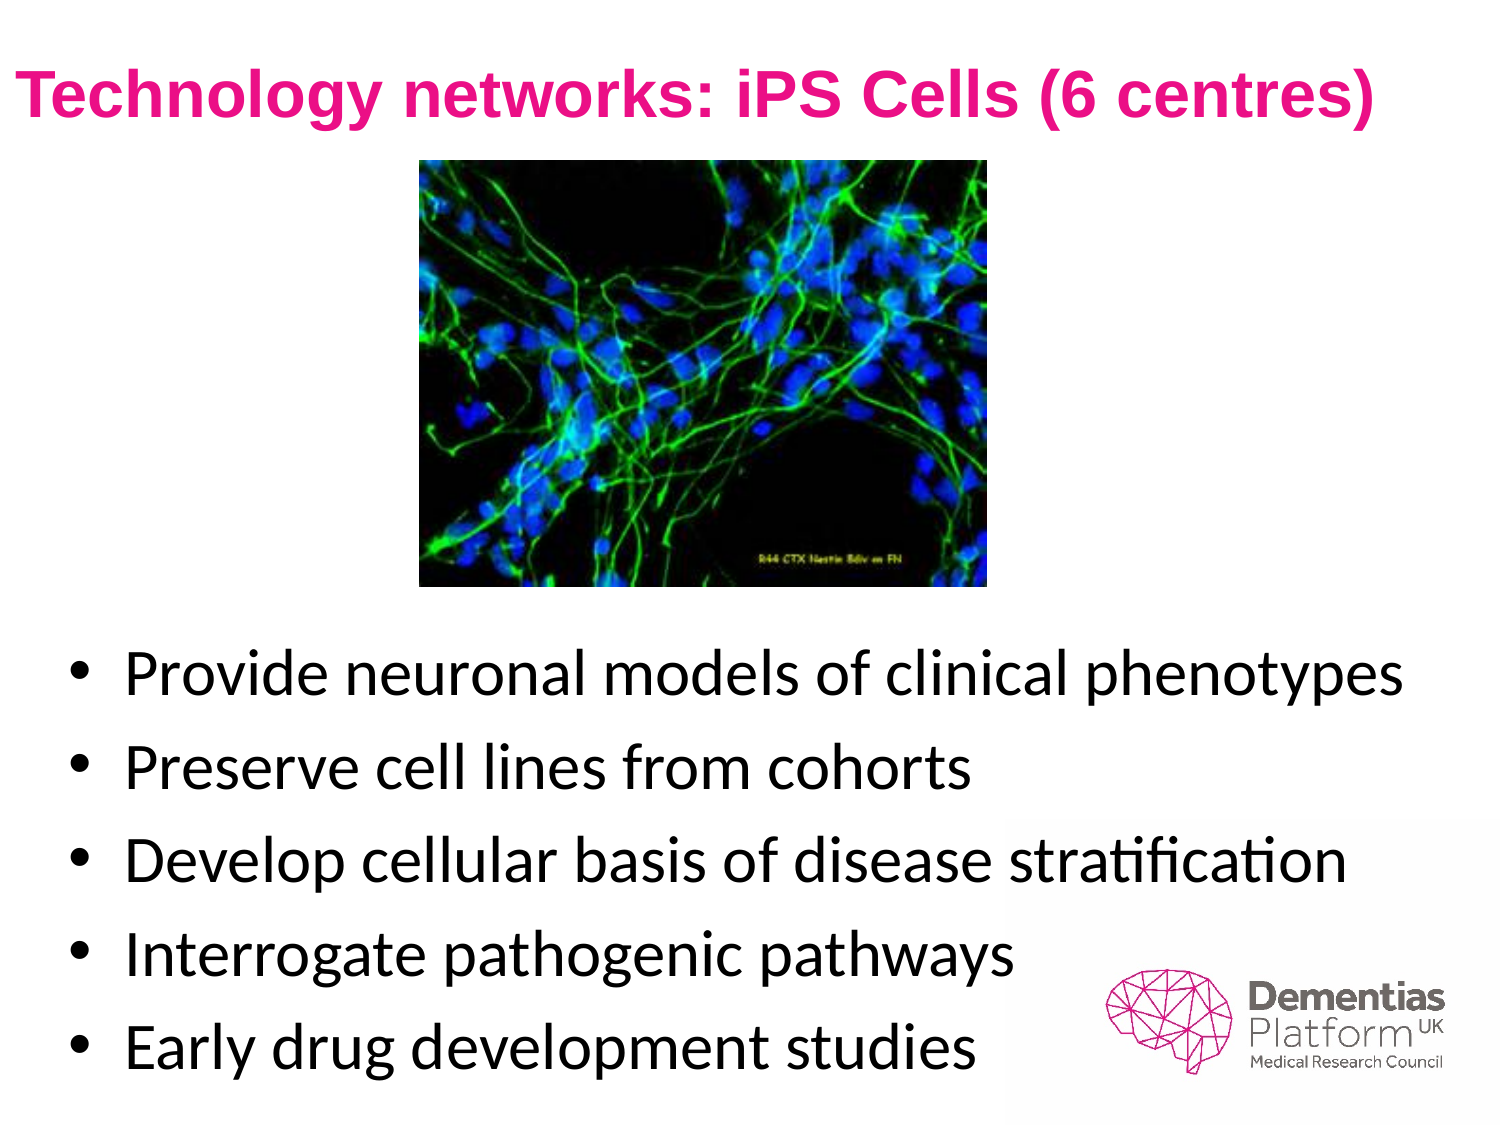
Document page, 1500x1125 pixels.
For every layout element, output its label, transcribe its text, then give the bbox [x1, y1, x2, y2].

title Technology networks: iPS Cells (6 centres) [0, 0, 1500, 185]
picture [418, 160, 987, 587]
list Provide neuronal models of clinical phenotypes Preserve cell lines from cohorts Develop cellular basis of disease stratification Interrogate pathogenic pathways Early drug development studies [53, 621, 1449, 1111]
picture [1005, 819, 1500, 1125]
